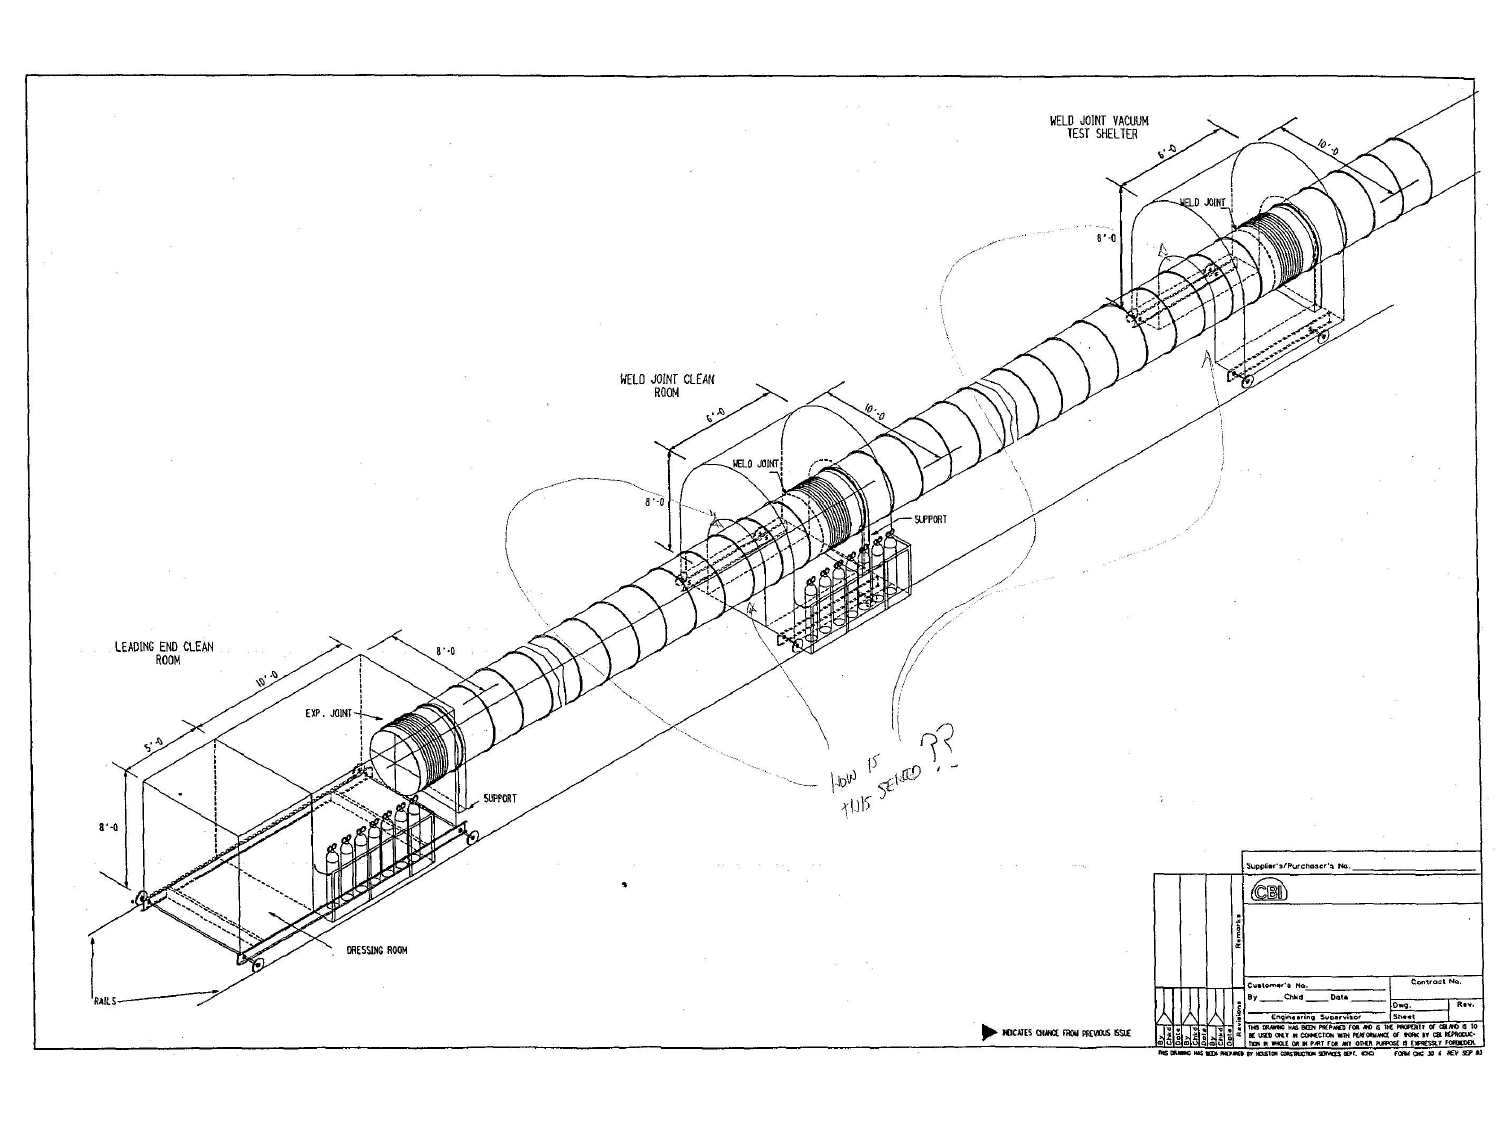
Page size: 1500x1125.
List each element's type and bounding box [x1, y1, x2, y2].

picture [24, 62, 1496, 1057]
